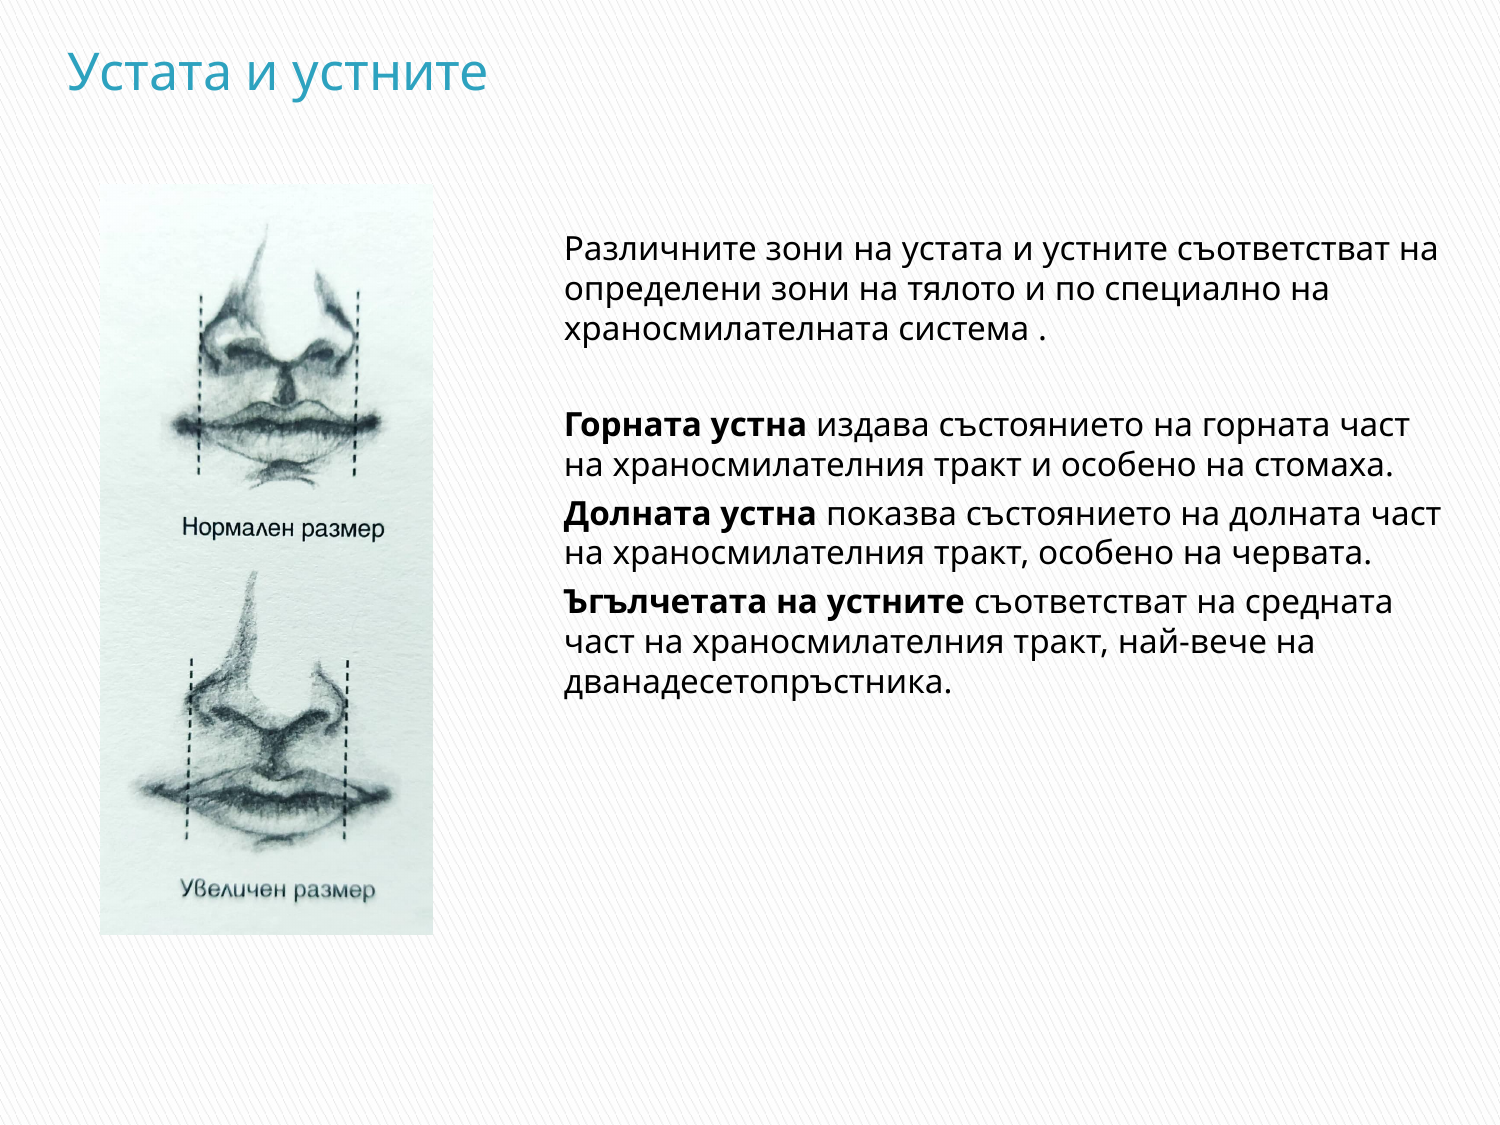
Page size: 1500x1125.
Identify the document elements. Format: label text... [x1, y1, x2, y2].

title Устата и устните [53, 30, 1281, 106]
list Различните зони на устата и устните съответстват на определени зони на тялото и по специално на храносмилателната система . Горната устна издава състоянието на горната част на храносмилателния тракт и особено на стомаха. Долната устна показва състоянието на долната част на храносмилателния тракт, особено на червата. Ъгълчетата на устните съответстват на средната част на храносмилателния тракт, най-вече на дванадесетопръстника. [549, 219, 1471, 953]
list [100, 184, 433, 935]
